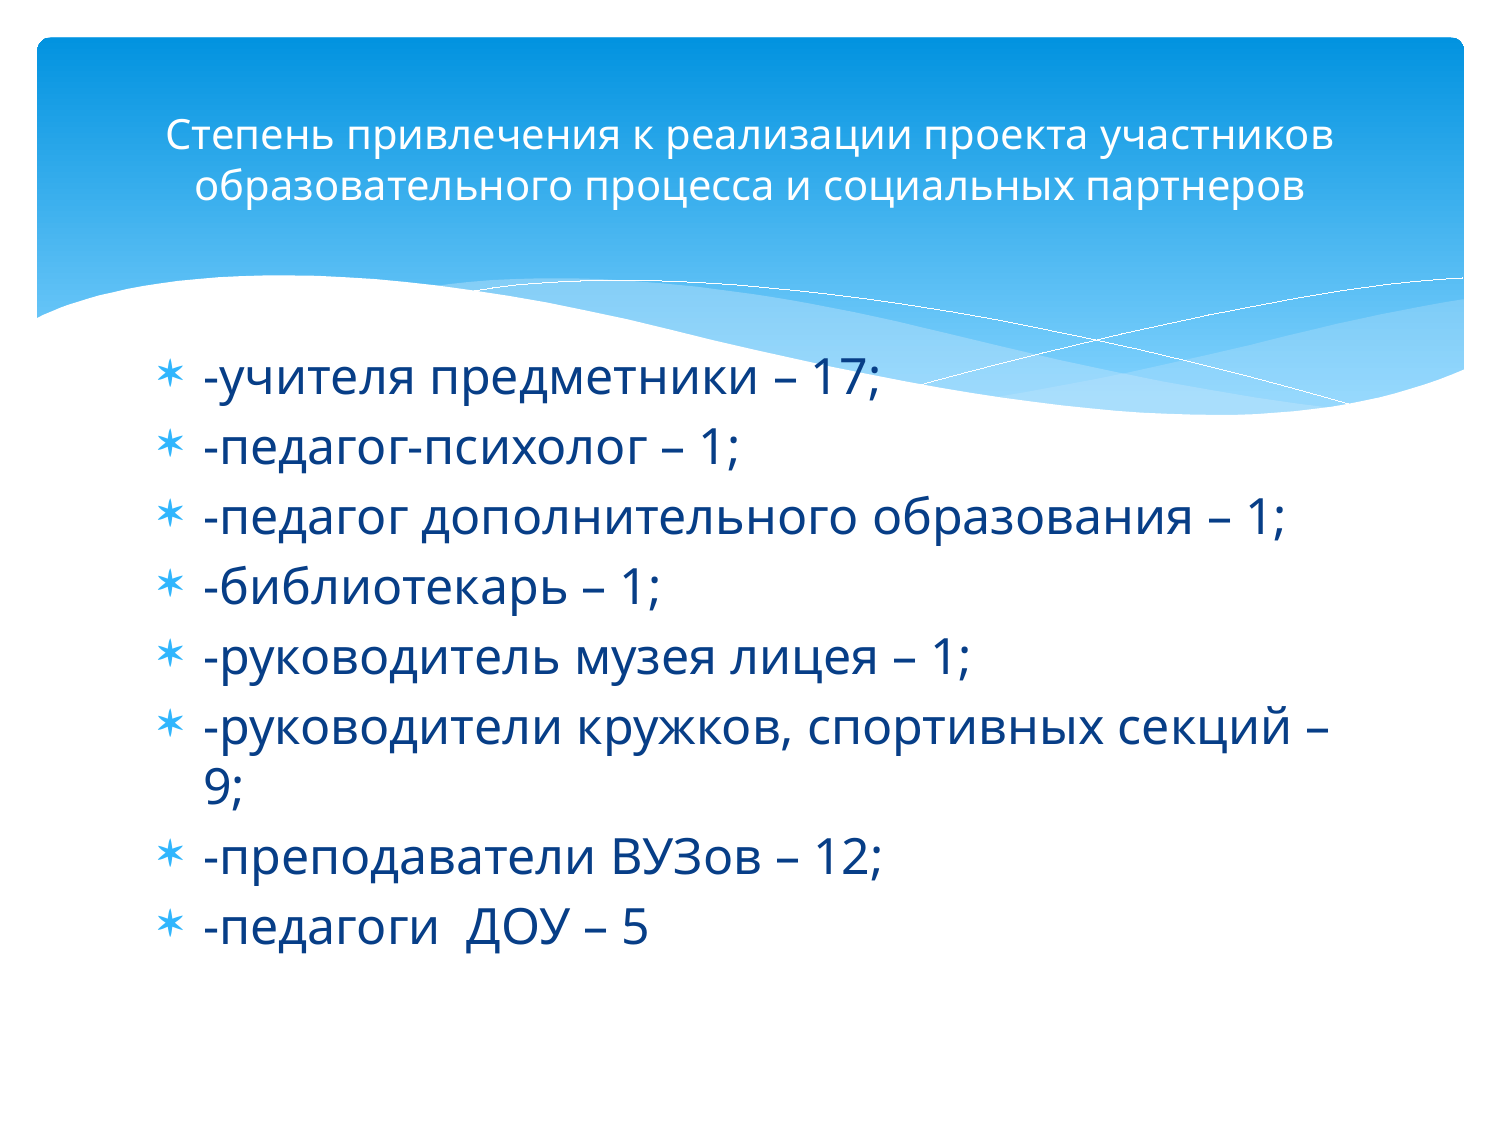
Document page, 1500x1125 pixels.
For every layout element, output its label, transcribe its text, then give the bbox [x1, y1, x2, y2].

list -учителя предметники – 17; -педагог-психолог – 1; -педагог дополнительного образования – 1; -библиотекарь – 1; -руководитель музея лицея – 1; -руководители кружков, спортивных секций – 9; -преподаватели ВУЗов – 12; -педагоги ДОУ – 5 [143, 267, 1359, 1005]
title Степень привлечения к реализации проекта участников образовательного процесса и социальных партнеров [75, 55, 1425, 261]
